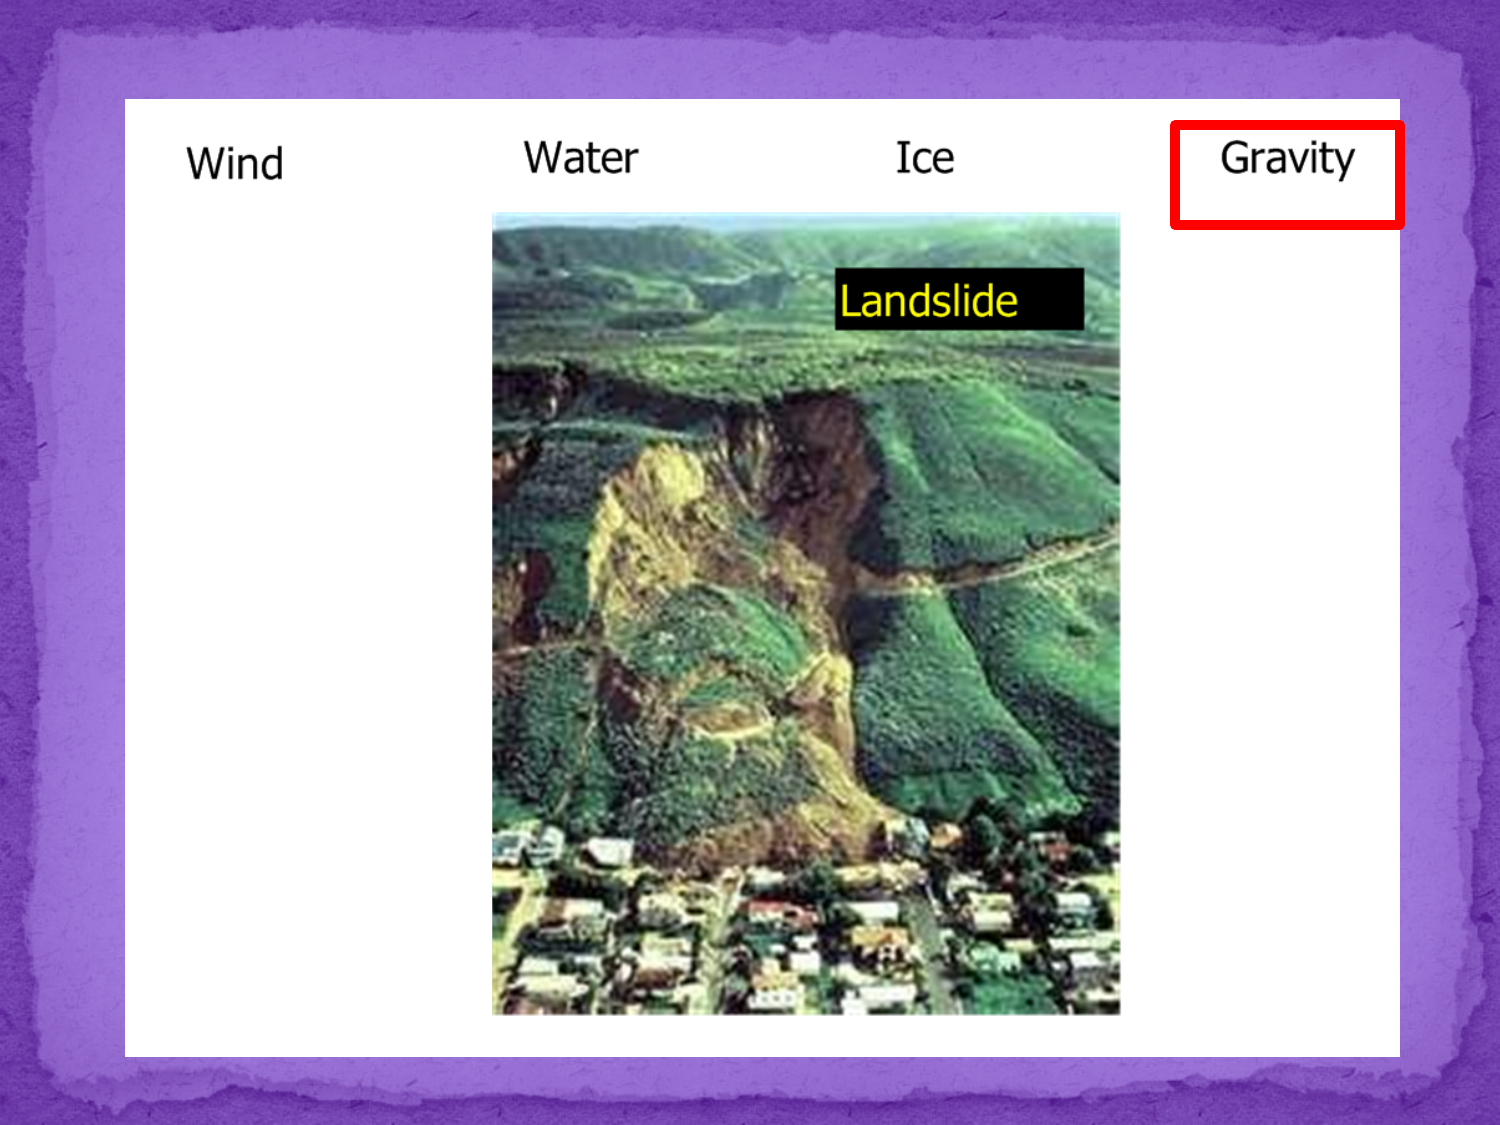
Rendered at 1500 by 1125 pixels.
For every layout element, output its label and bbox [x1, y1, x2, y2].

picture [125, 99, 1400, 1057]
